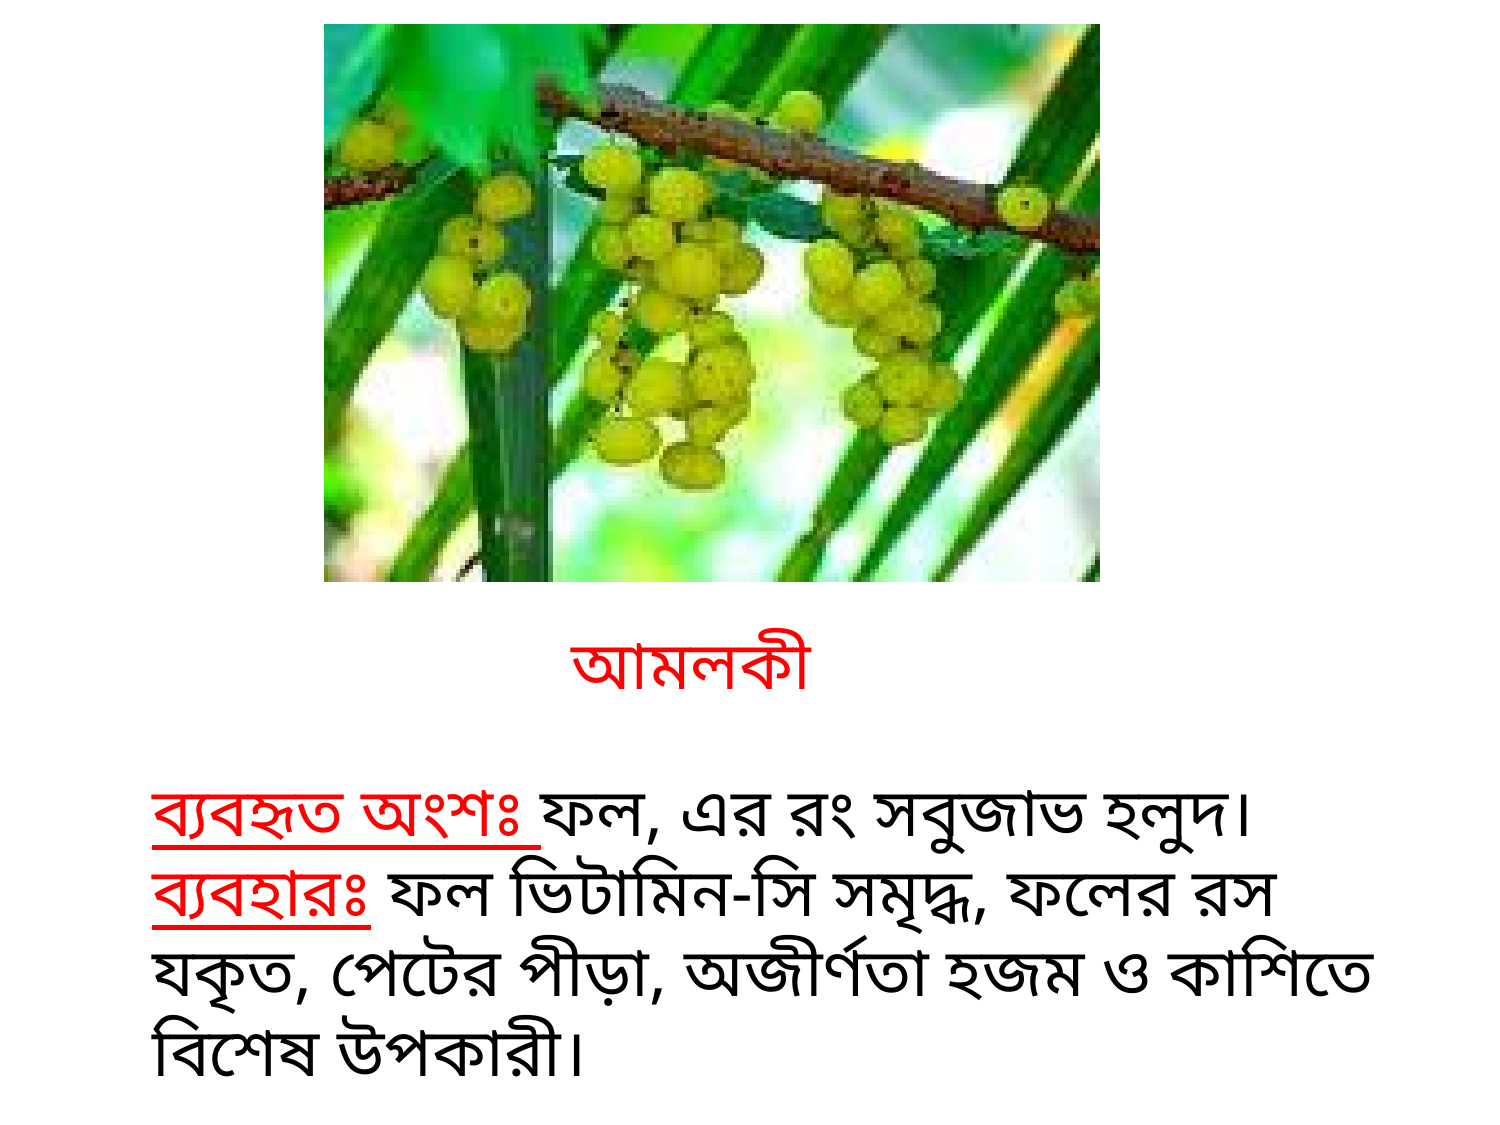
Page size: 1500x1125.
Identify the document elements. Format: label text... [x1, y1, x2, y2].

text_box ব্যবহৃত অংশঃ ফল, এর রং সবুজাভ হলুদ। ব্যবহারঃ ফল ভিটামিন-সি সমৃদ্ধ, ফলের রস যকৃত, পেটের পীড়া, অজীর্ণতা হজম ও কাশিতে বিশেষ উপকারী। [137, 762, 1463, 1098]
text_box আমলকী [539, 615, 826, 711]
picture [324, 24, 1101, 582]
